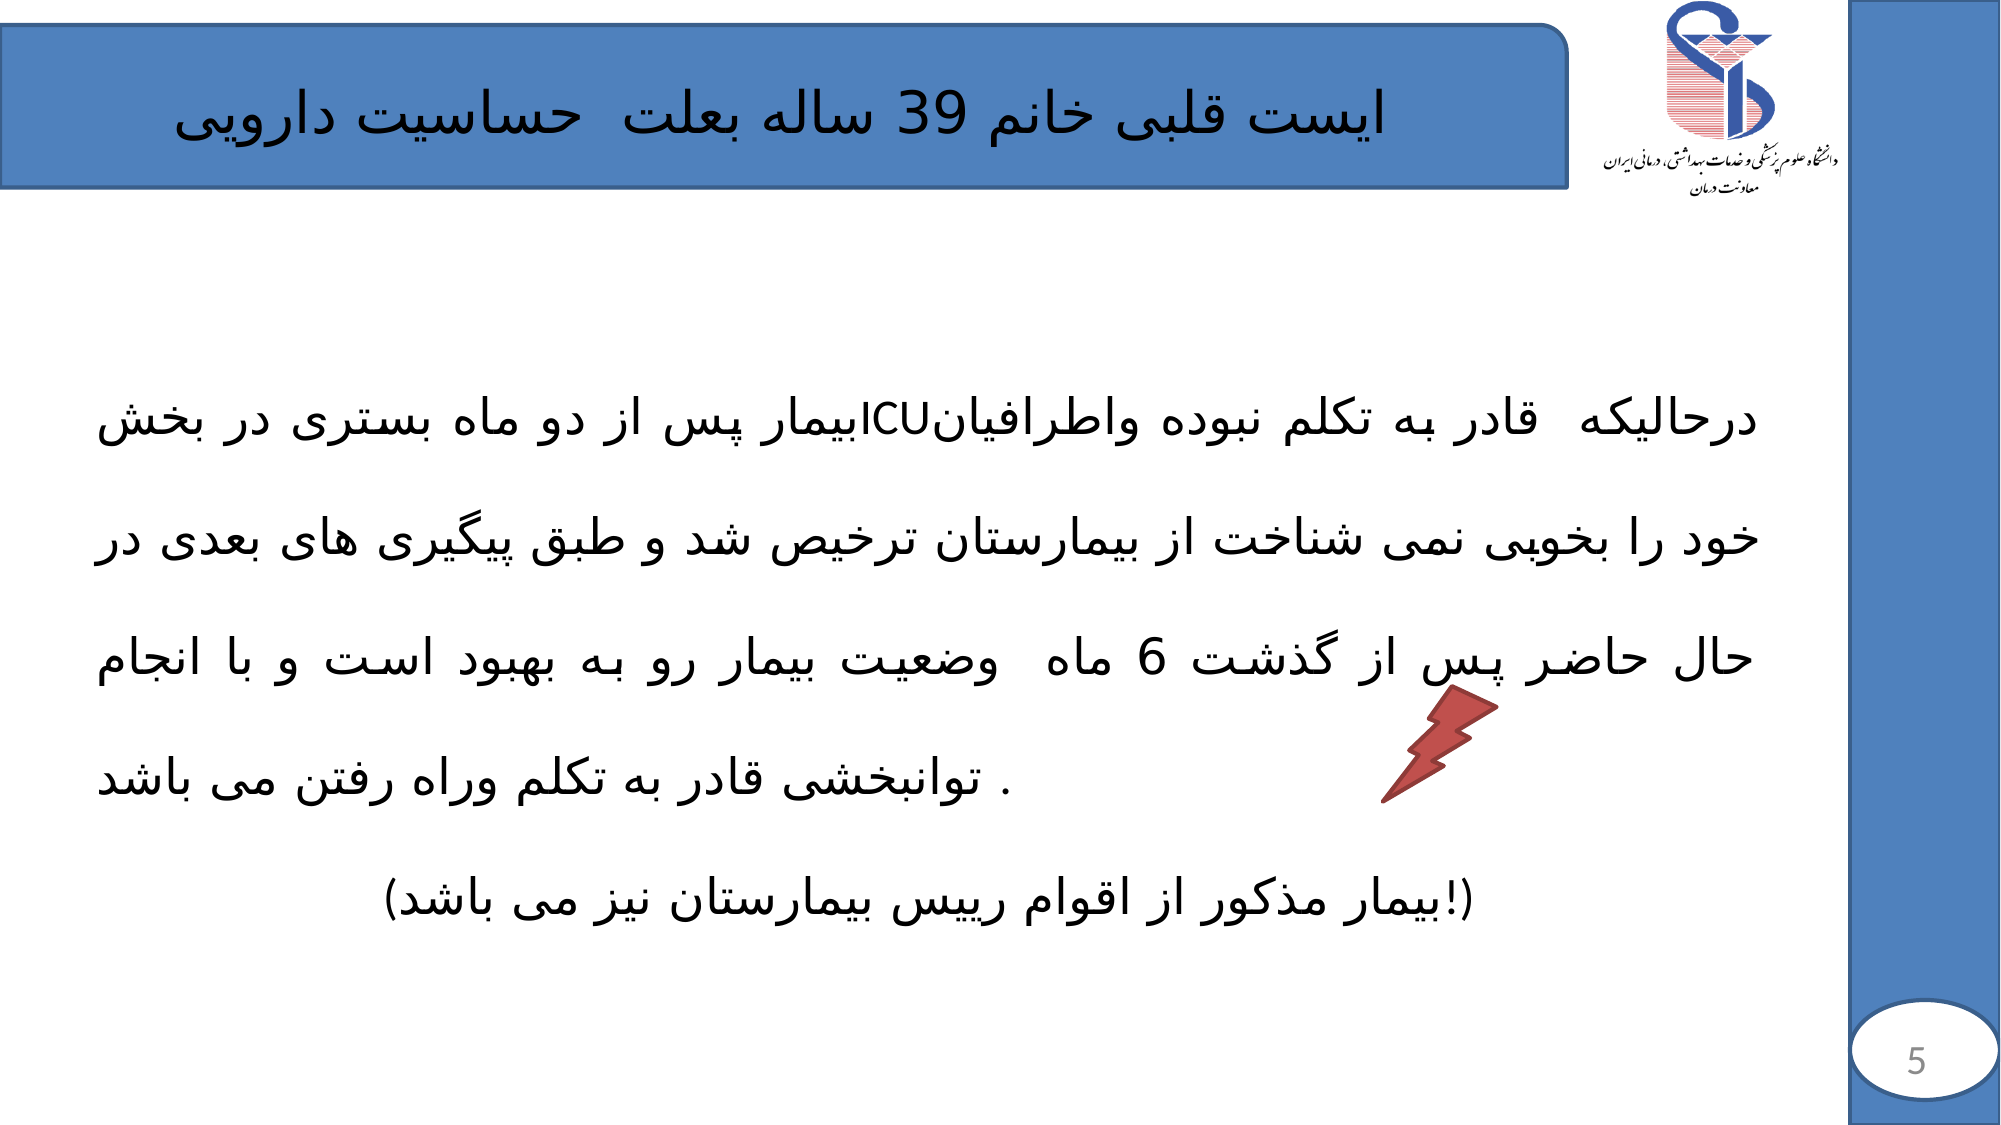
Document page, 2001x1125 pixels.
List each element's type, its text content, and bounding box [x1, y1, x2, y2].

slide_number 5 [1850, 1027, 1984, 1088]
list بیمار پس از دو ماه بستری در بخشICUدرحالیکه قادر به تکلم نبوده واطرافیان خود را بخوبی نمی شناخت از بیمارستان ترخیص شد و طبق پیگیری های بعدی در حال حاضر پس از گذشت 6 ماه وضعیت بیمار رو به بهبود است و با انجام توانبخشی قادر به تکلم وراه رفتن می باشد . (بیمار مذکور از اقوام رییس بیمارستان نیز می باشد!) [81, 317, 1777, 883]
picture [1599, 0, 1842, 200]
text_box [1381, 684, 1499, 804]
title ایست قلبی خانم 39 ساله بعلت حساسیت دارویی [0, 34, 1563, 187]
